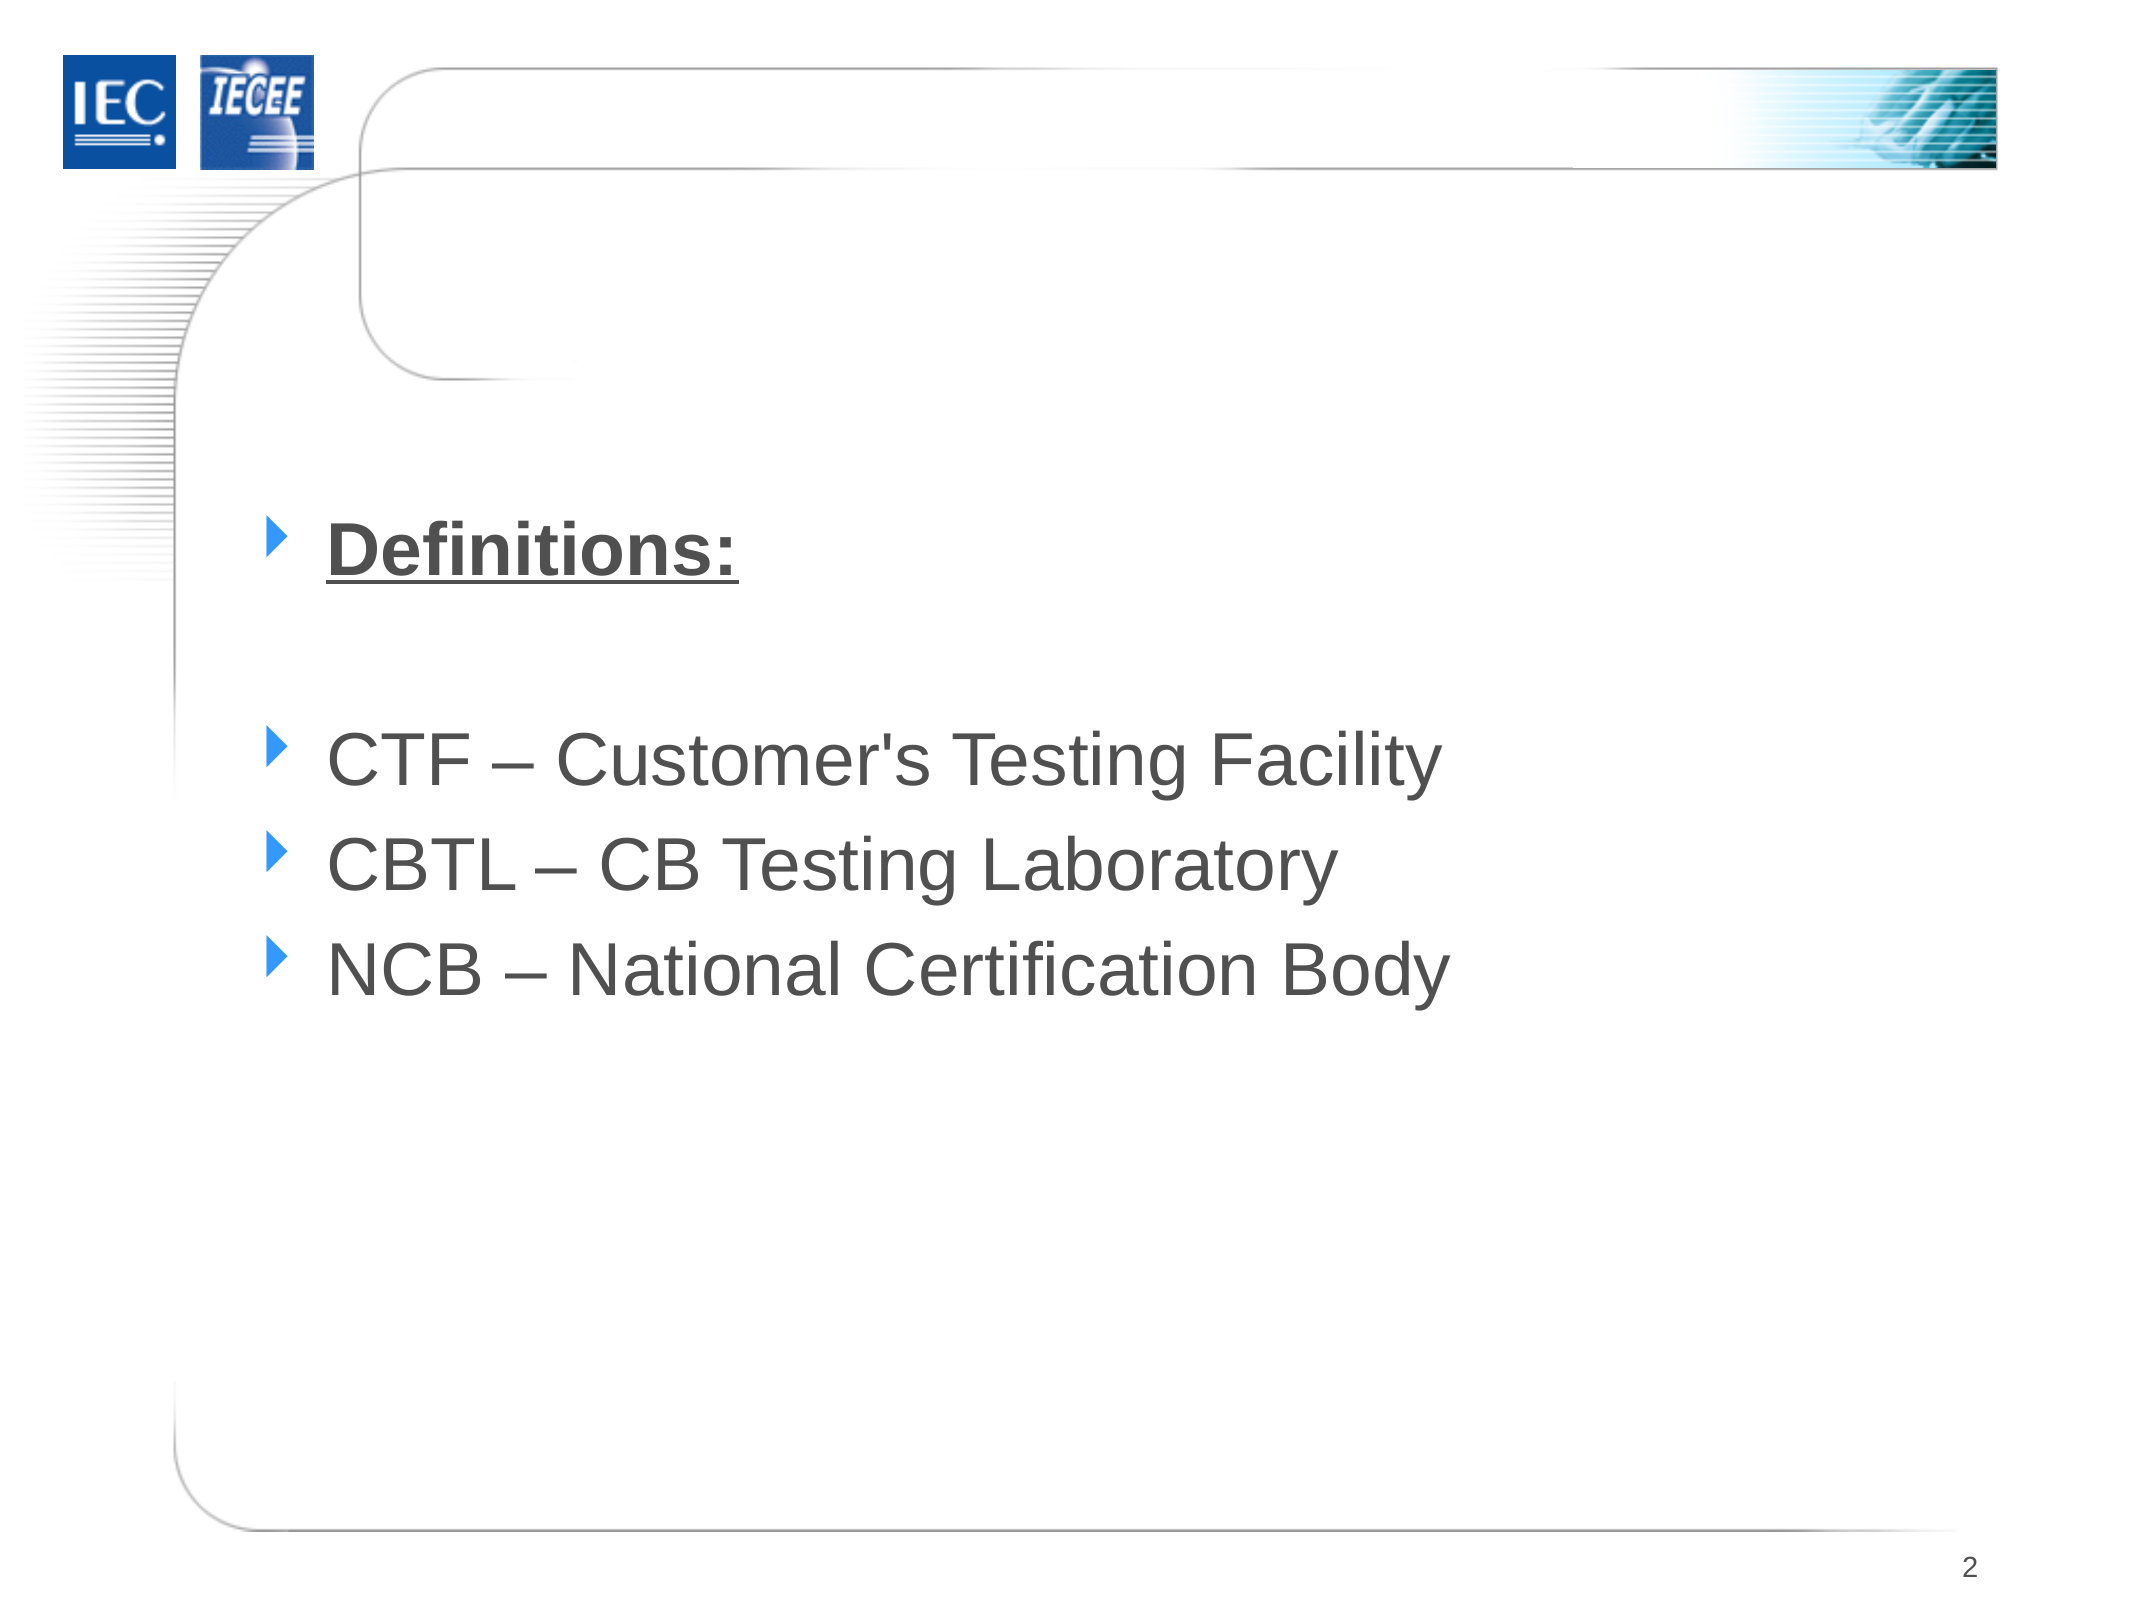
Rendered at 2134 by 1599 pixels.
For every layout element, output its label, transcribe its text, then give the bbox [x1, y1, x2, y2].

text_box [1573, 70, 1997, 168]
slide_number 2 [1549, 1479, 1994, 1591]
picture [24, 55, 2000, 800]
picture [168, 1381, 1998, 1532]
list Definitions: CTF – Customer's Testing Facility CBTL – CB Testing Laboratory NCB – National Certification Body [225, 399, 1988, 1425]
